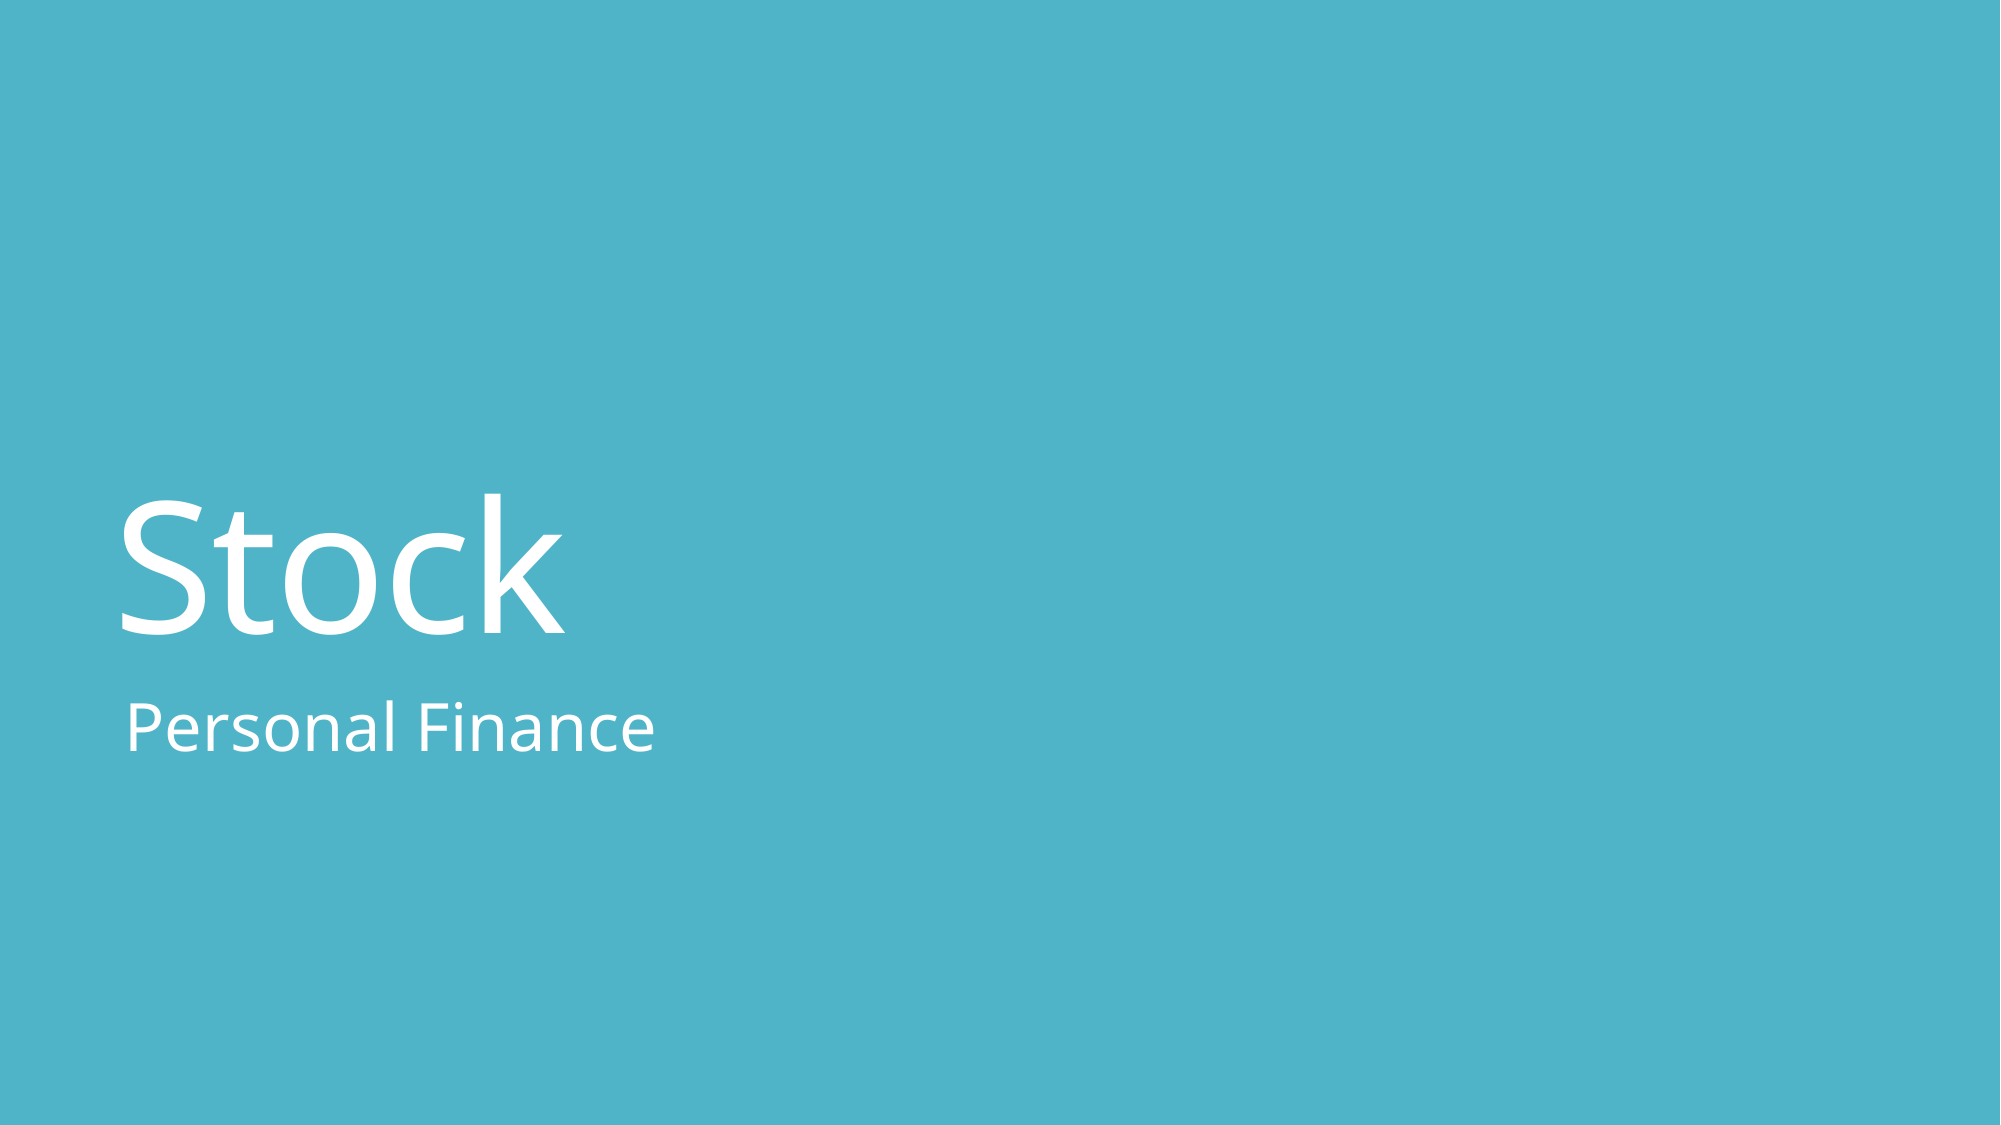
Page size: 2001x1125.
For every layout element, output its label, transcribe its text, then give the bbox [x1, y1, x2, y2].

title Stock [98, 126, 1868, 677]
subtitle Personal Finance [109, 690, 1624, 961]
